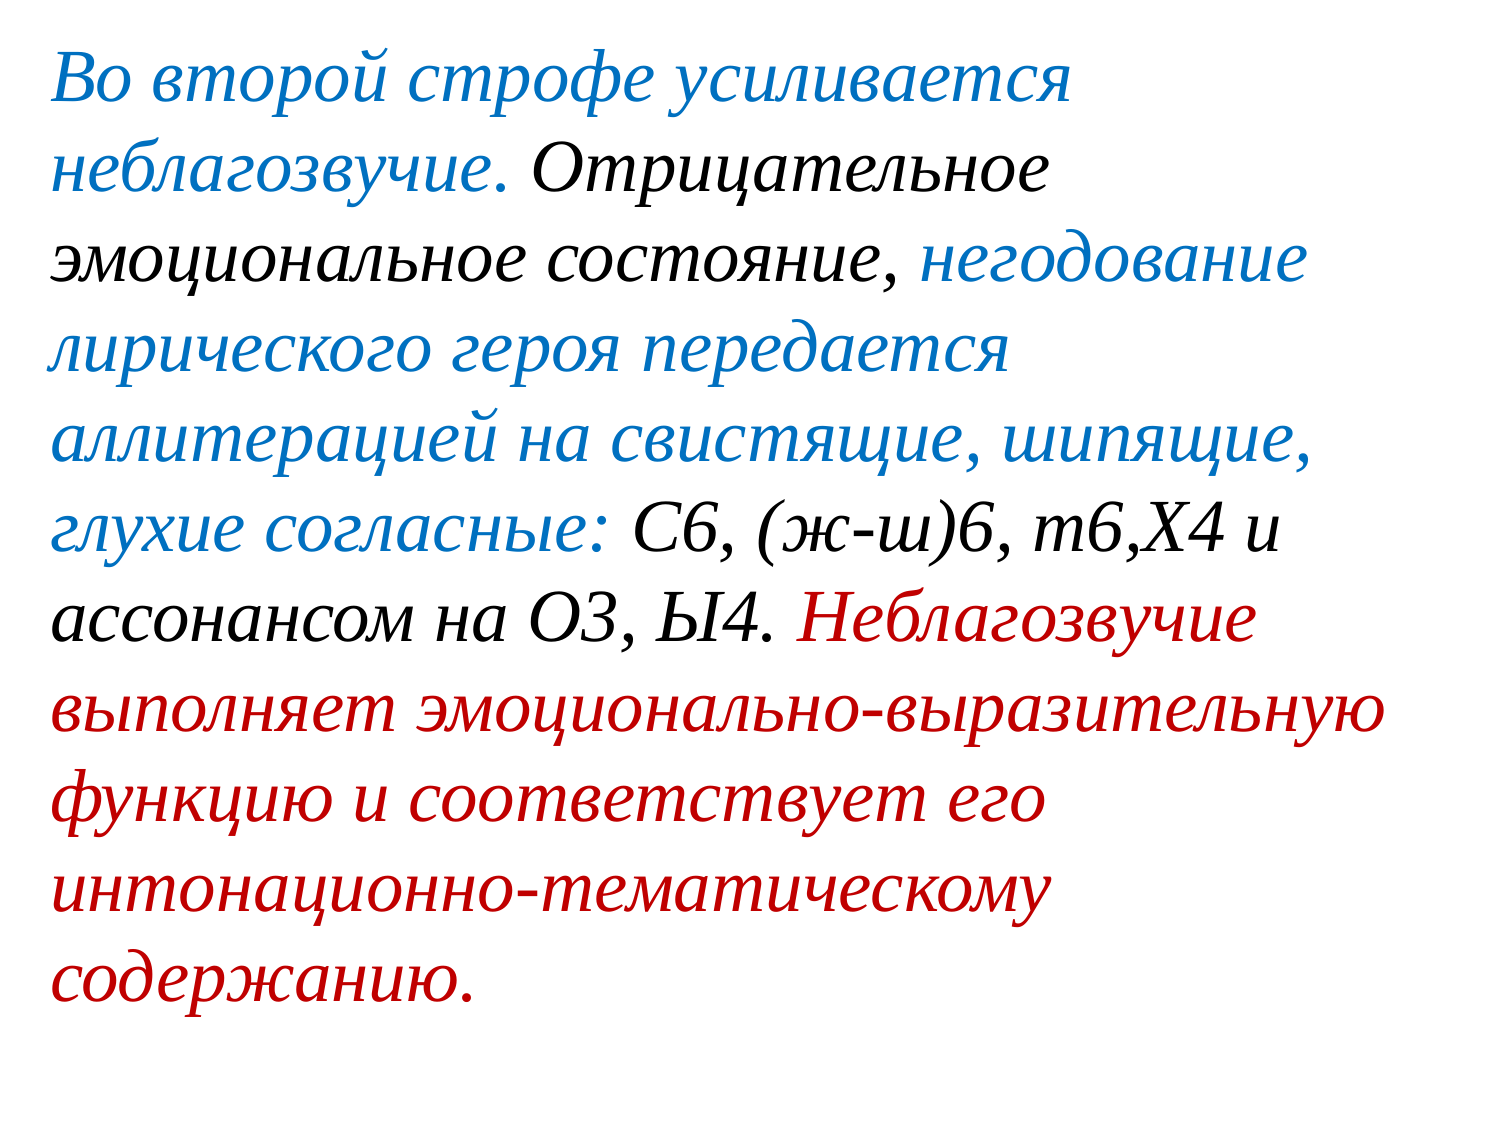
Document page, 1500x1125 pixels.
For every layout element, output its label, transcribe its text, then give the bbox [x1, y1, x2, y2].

text_box Во второй строфе усиливается неблагозвучие. Отрицательное эмоциональное состояние, негодование лирического героя передается аллитерацией на свистящие, шипящие, глухие согласные: С6, (ж-ш)6, m6,Х4 и ассонансом на О3, Ы4. Неблагозвучие выполняет эмоционально-выразительную функцию и соответствует его интонационно-тематическому содержанию. [35, 19, 1465, 1024]
